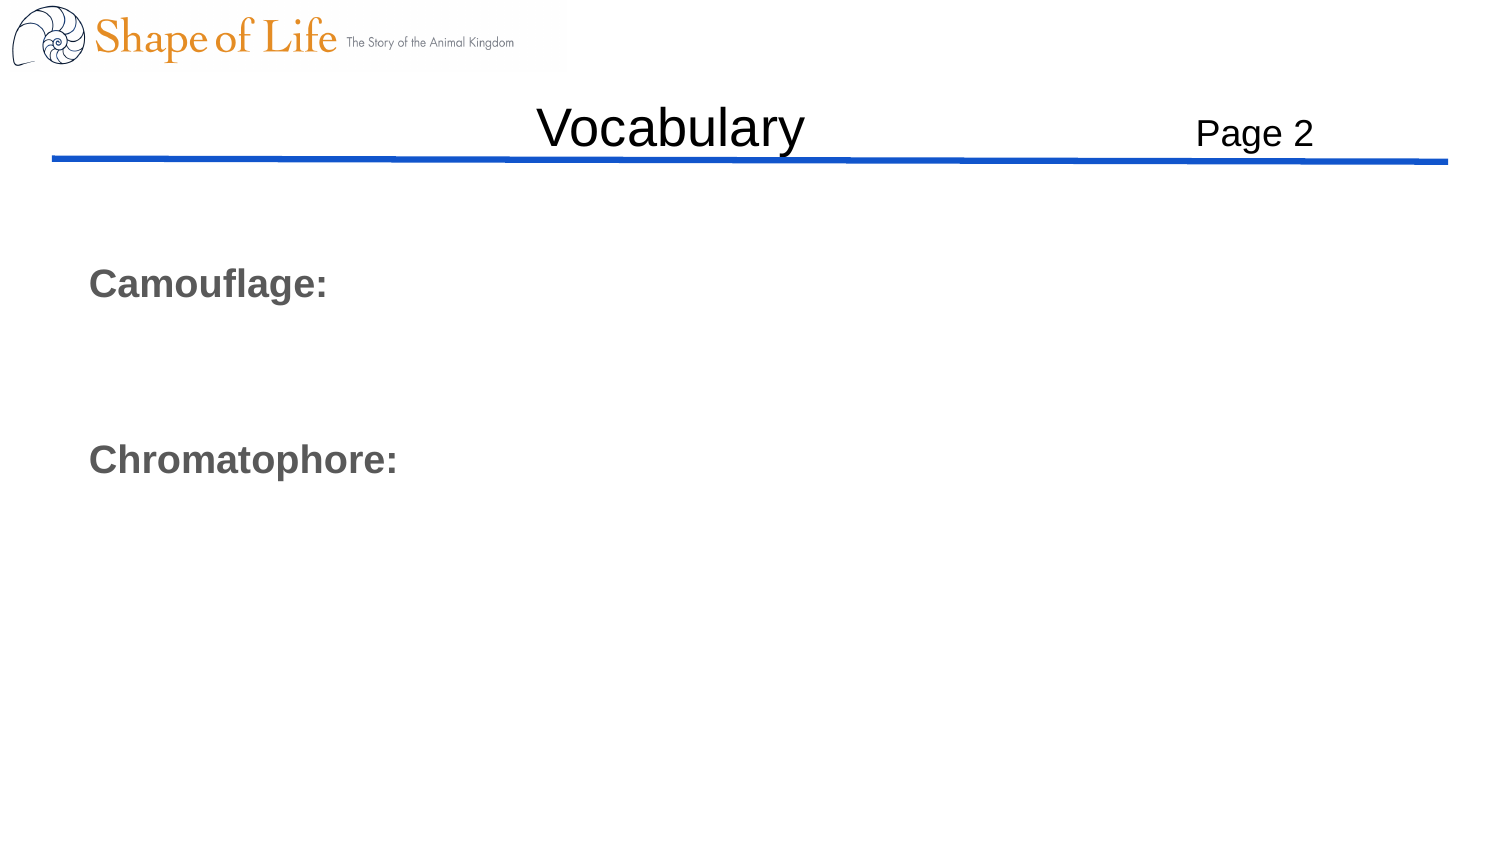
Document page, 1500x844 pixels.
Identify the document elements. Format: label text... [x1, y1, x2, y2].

picture [9, 0, 568, 72]
title Vocabulary Page 2 [51, 72, 1449, 158]
list Camouflage: Chromatophore: [73, 236, 1472, 797]
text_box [51, 158, 1449, 162]
